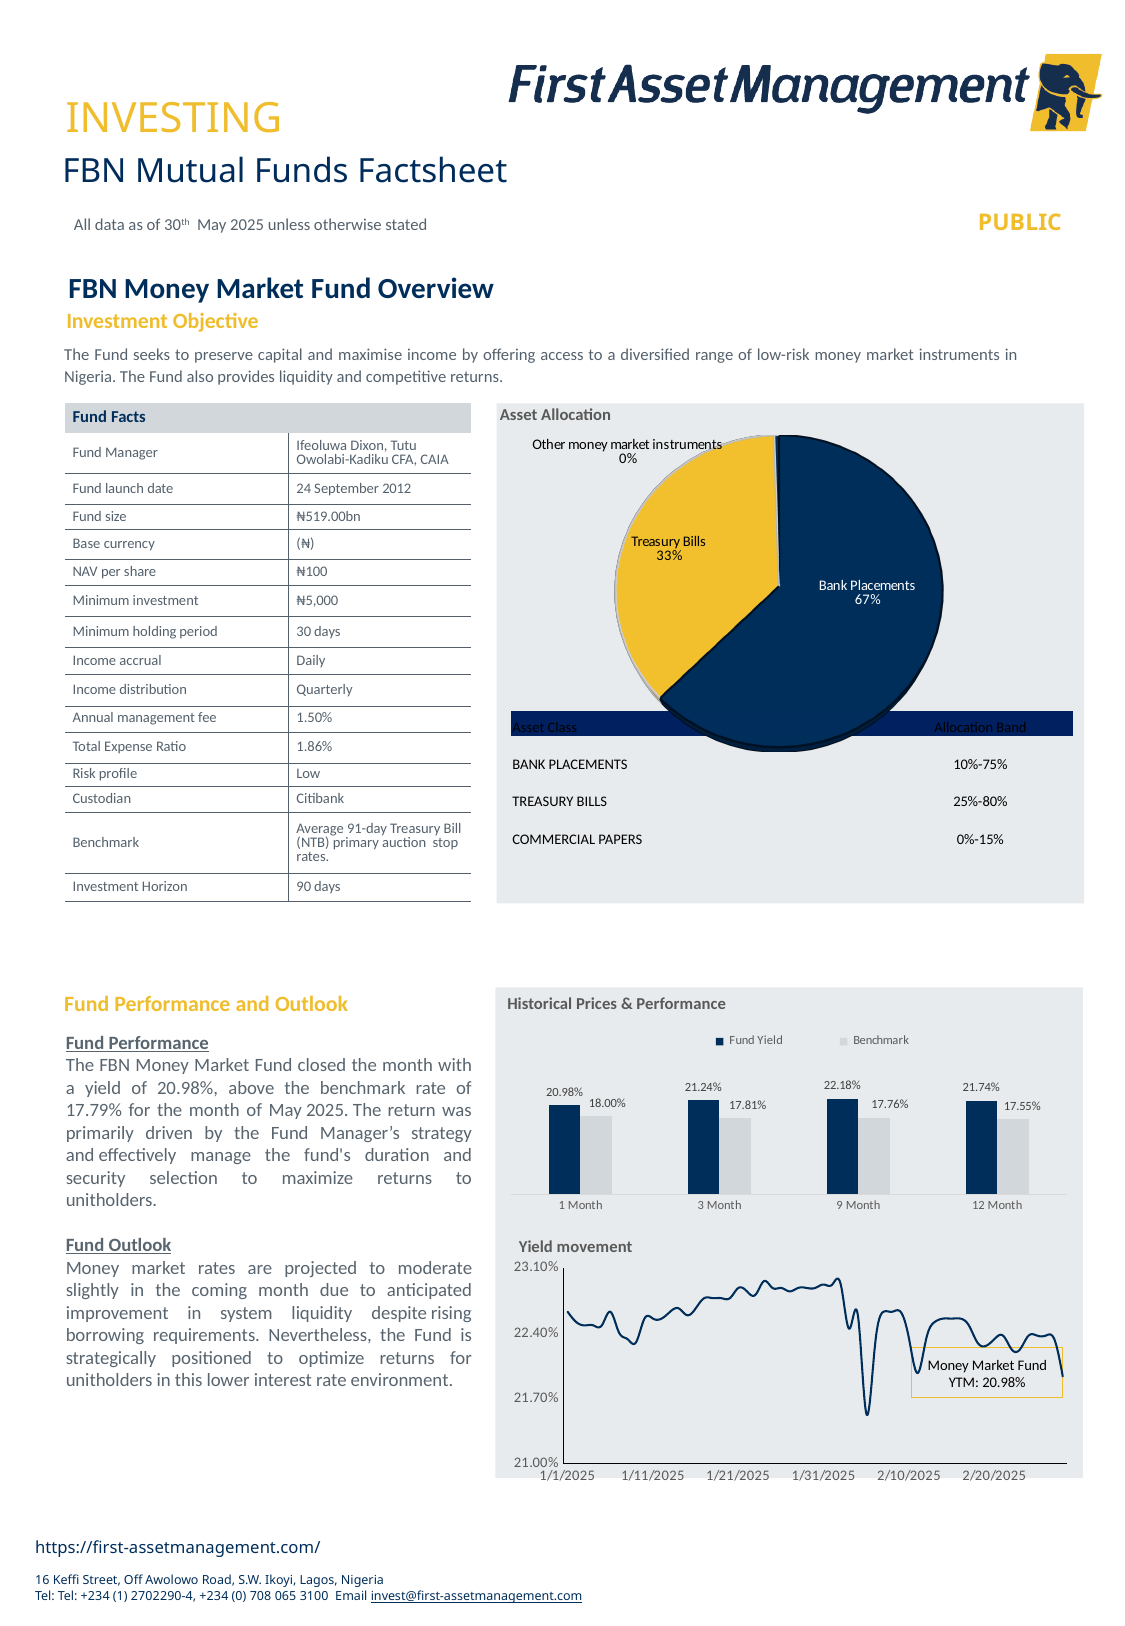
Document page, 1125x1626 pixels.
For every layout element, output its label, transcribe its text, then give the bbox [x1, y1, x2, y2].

text_box FBN Money Market Fund Overview [53, 261, 704, 312]
table_cell Average 91-day Treasury Bill (NTB) primary auction stop rates. [289, 813, 471, 873]
table_cell Income accrual [65, 648, 288, 674]
table_cell Risk profile [65, 764, 288, 786]
table_cell Investment Horizon [65, 874, 288, 901]
table_cell Benchmark [65, 813, 288, 873]
table_cell Quarterly [289, 675, 471, 706]
table_header Fund Facts [65, 403, 471, 433]
table_cell ₦5,000 [289, 586, 471, 616]
text_box Asset Allocation [485, 396, 793, 431]
text_box Fund Performance and Outlook [49, 982, 405, 1024]
table_cell 0%-15% [888, 811, 1073, 848]
text_box The Fund seeks to preserve capital and maximise income by offering access to a diversified range of low-risk money market instruments in Nigeria. The Fund also provides liquidity and competitive returns. [49, 334, 1034, 393]
table_cell NAV per share [65, 560, 288, 585]
table_cell 10%-75% [888, 759, 1073, 774]
table_cell Daily [289, 648, 471, 674]
table_cell BANK PLACEMENTS [511, 759, 888, 774]
table_cell TREASURY BILLS [511, 774, 888, 811]
table_cell Annual management fee [65, 707, 288, 732]
table_cell ₦100 [289, 560, 471, 585]
text_box Historical Prices & Performance [492, 985, 800, 1021]
table_cell 30 days [289, 617, 471, 647]
table_cell Income distribution [65, 675, 288, 706]
text_box Investment Objective [51, 299, 355, 334]
table_cell Fund size [65, 505, 288, 529]
table_cell Base currency [65, 530, 288, 559]
table_cell Fund Manager [65, 433, 288, 473]
table_cell Custodian [65, 787, 288, 812]
table_cell Low [289, 764, 471, 786]
picture [469, 14, 1125, 171]
table_cell 1.86% [289, 733, 471, 763]
text_box Fund Performance The FBN Money Market Fund closed the month with a yield of 20.98%, above the benchmark rate of 17.79% for the month of May 2025. The return was primarily driven by the Fund Manager’s strategy and effectively manage the fund's duration and security selection to maximize returns to unitholders. Fund Outlook Money market rates are projected to moderate slightly in the coming month due to anticipated improvement in system liquidity despite rising borrowing requirements. Nevertheless, the Fund is strategically positioned to optimize returns for unitholders in this lower interest rate environment. [50, 1023, 487, 1399]
table_cell Minimum holding period [65, 617, 288, 647]
table_cell Total Expense Ratio [65, 733, 288, 763]
table_cell Fund launch date [65, 474, 288, 504]
table_cell Minimum investment [65, 586, 288, 616]
chart [486, 1023, 1091, 1232]
table_cell 1.50% [289, 707, 471, 732]
table_cell COMMERCIAL PAPERS [511, 811, 888, 848]
chart [492, 399, 1125, 759]
table_cell ₦519.00bn [289, 505, 471, 529]
table_cell 24 September 2012 [289, 474, 471, 504]
table_cell 90 days [289, 874, 471, 901]
table_cell (₦) [289, 530, 471, 559]
list All data as of 30th May 2025 unless otherwise stated [58, 208, 709, 244]
table_cell Ifeoluwa Dixon, Tutu Owolabi-Kadiku CFA, CAIA [289, 433, 471, 473]
text_box Yield movement [504, 1232, 812, 1256]
table_cell 25%-80% [888, 774, 1073, 811]
table_cell Citibank [289, 787, 471, 812]
chart [502, 1256, 1079, 1489]
